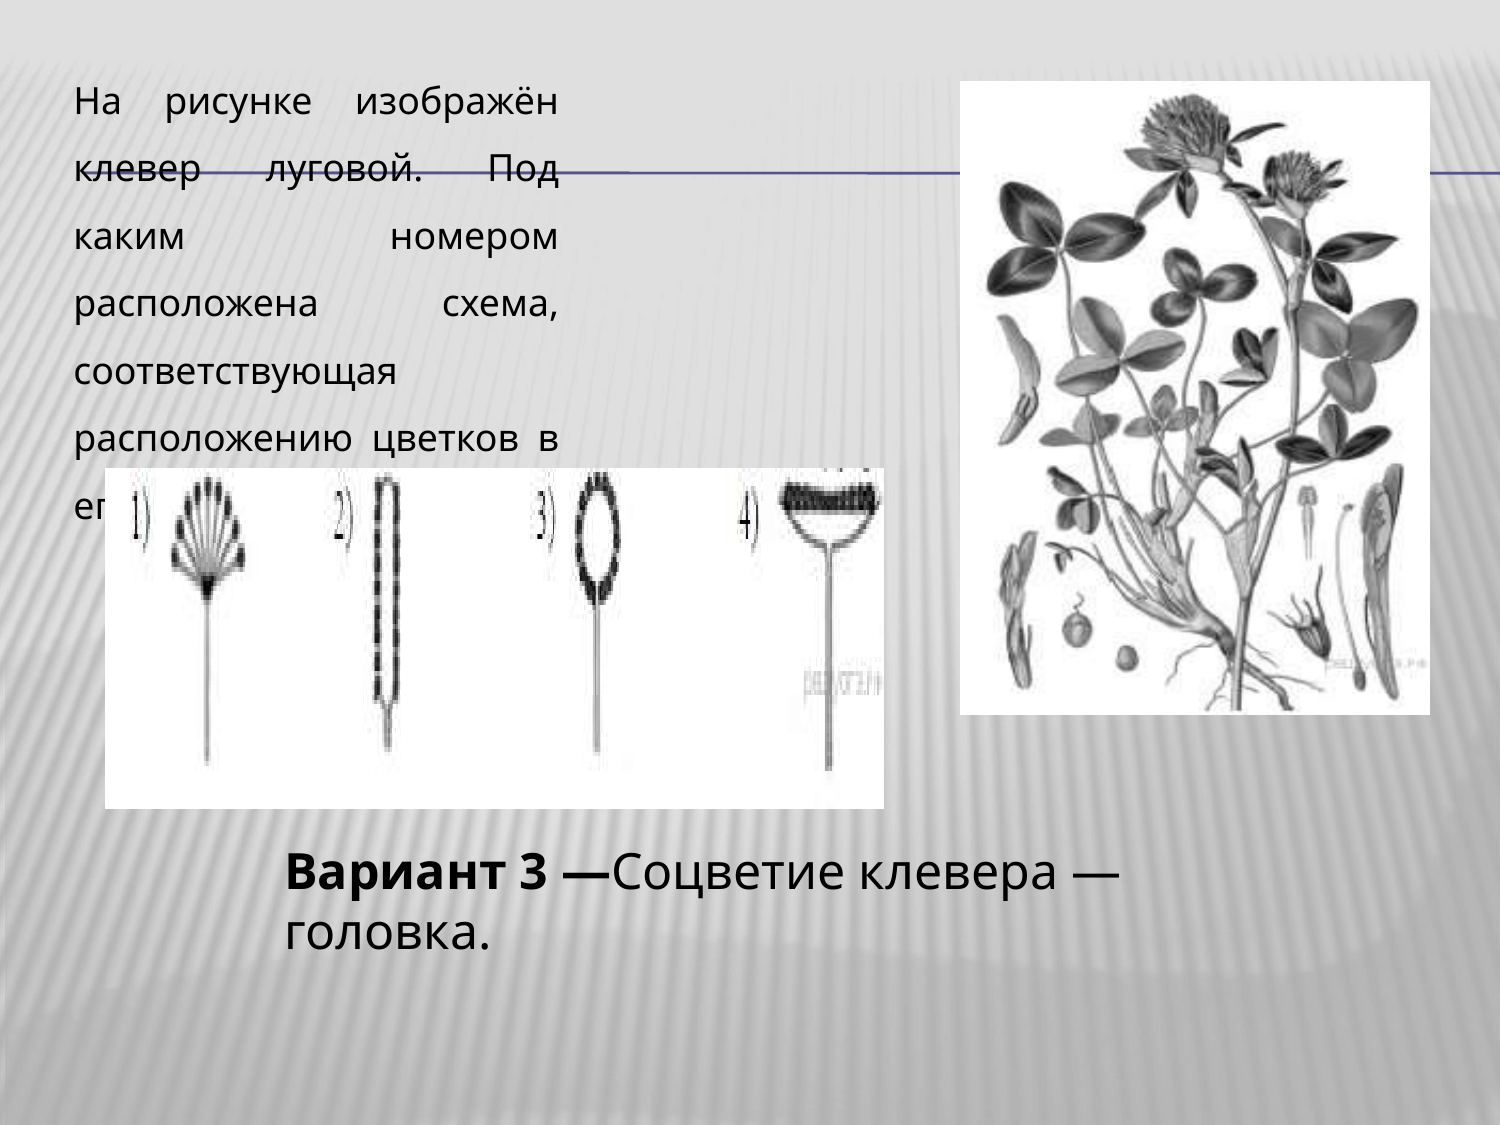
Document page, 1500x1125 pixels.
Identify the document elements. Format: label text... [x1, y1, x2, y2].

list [960, 81, 1430, 716]
text_box Вариант 3 —Соцветие клевера — головка. [269, 831, 1301, 1087]
text_box На рисунке изображён клевер луговой. Под каким номером расположена схема, соответствующая расположению цветков в его соцветии? [58, 46, 575, 602]
picture [105, 468, 884, 809]
